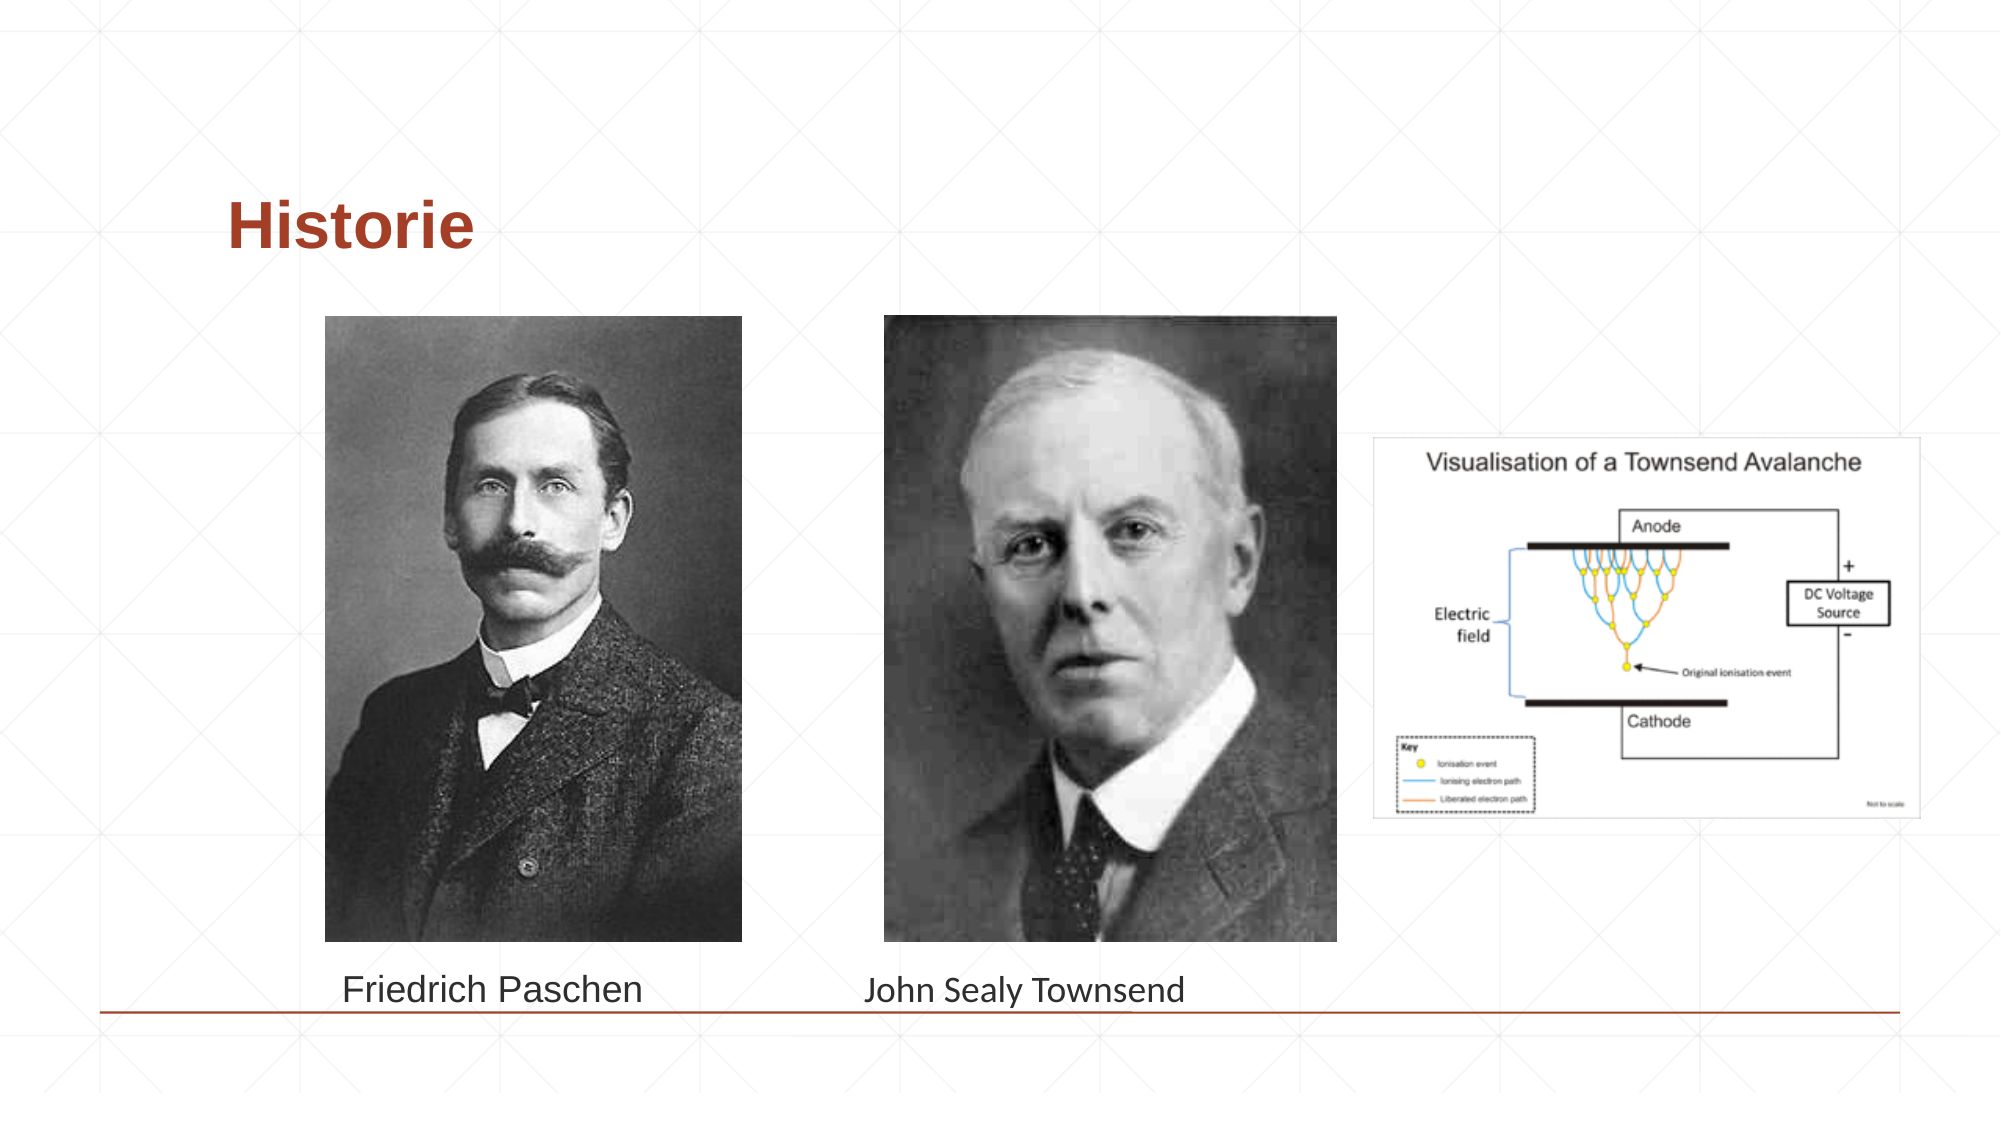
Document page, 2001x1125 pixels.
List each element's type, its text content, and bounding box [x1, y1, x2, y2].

text_box Friedrich Paschen [327, 957, 669, 1017]
picture [1373, 437, 1921, 820]
picture [324, 315, 743, 942]
text_box Historie [212, 82, 1788, 270]
picture [883, 315, 1337, 942]
text_box John Sealy Townsend [849, 957, 1283, 1017]
